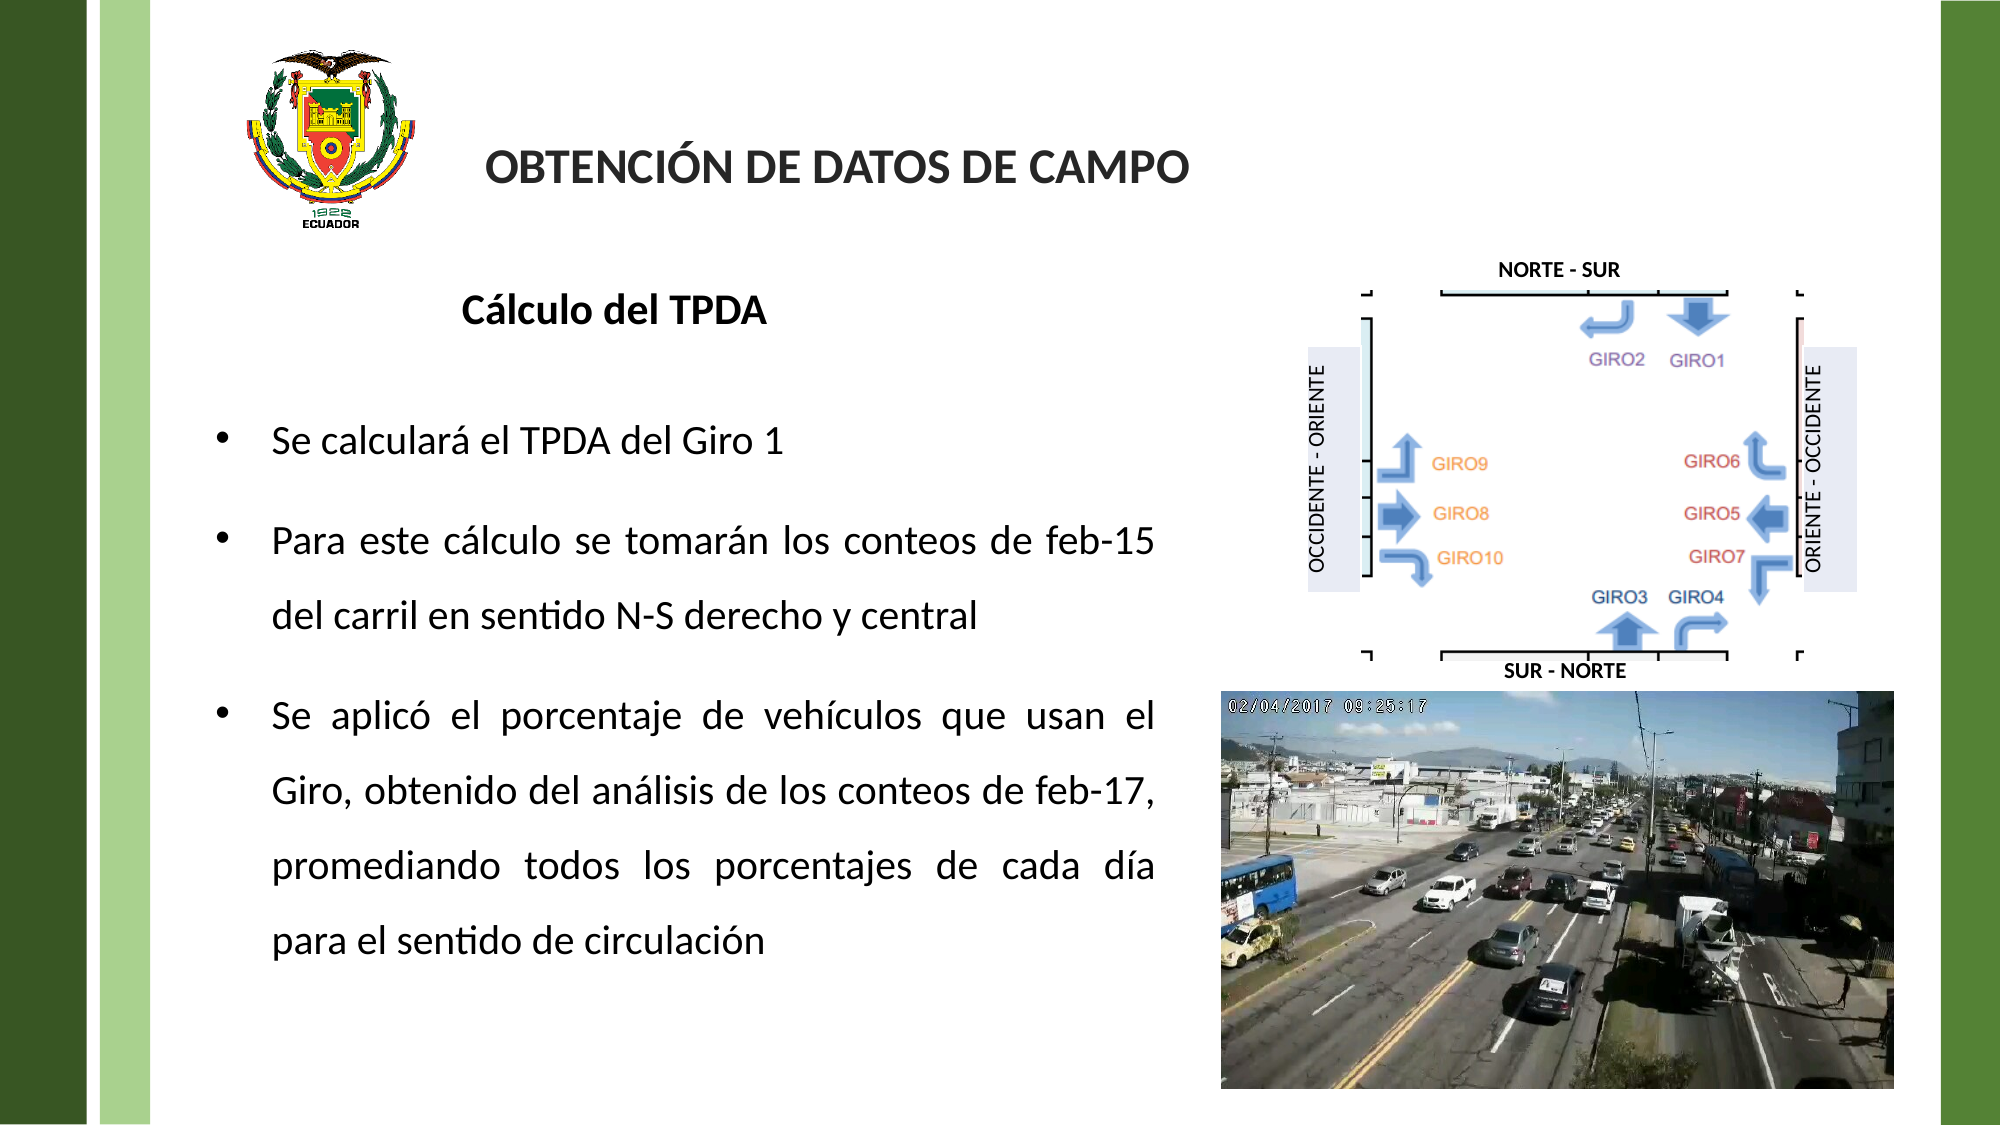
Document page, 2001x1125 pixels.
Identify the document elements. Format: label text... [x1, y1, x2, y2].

text_box Se calculará el TPDA del Giro 1 Para este cálculo se tomarán los conteos de feb-15 del carril en sentido N-S derecho y central Se aplicó el porcentaje de vehículos que usan el Giro, obtenido del análisis de los conteos de feb-17, promediando todos los porcentajes de cada día para el sentido de circulación [200, 380, 1171, 970]
picture [1361, 290, 1804, 661]
table_header ORIENTE - OCCIDENTE [1804, 347, 1857, 592]
text_box [99, 0, 151, 1125]
table_header OCCIDENTE - ORIENTE [1308, 347, 1360, 592]
text_box Cálculo del TPDA [372, 247, 783, 341]
text_box [1940, 0, 2000, 1125]
text_box [0, 0, 88, 1125]
text_box SUR - NORTE [1489, 661, 1647, 691]
text_box OBTENCIÓN DE DATOS DE CAMPO [429, 96, 1309, 201]
picture [1221, 691, 1894, 1090]
picture [246, 50, 429, 228]
text_box NORTE - SUR [1483, 247, 1641, 290]
